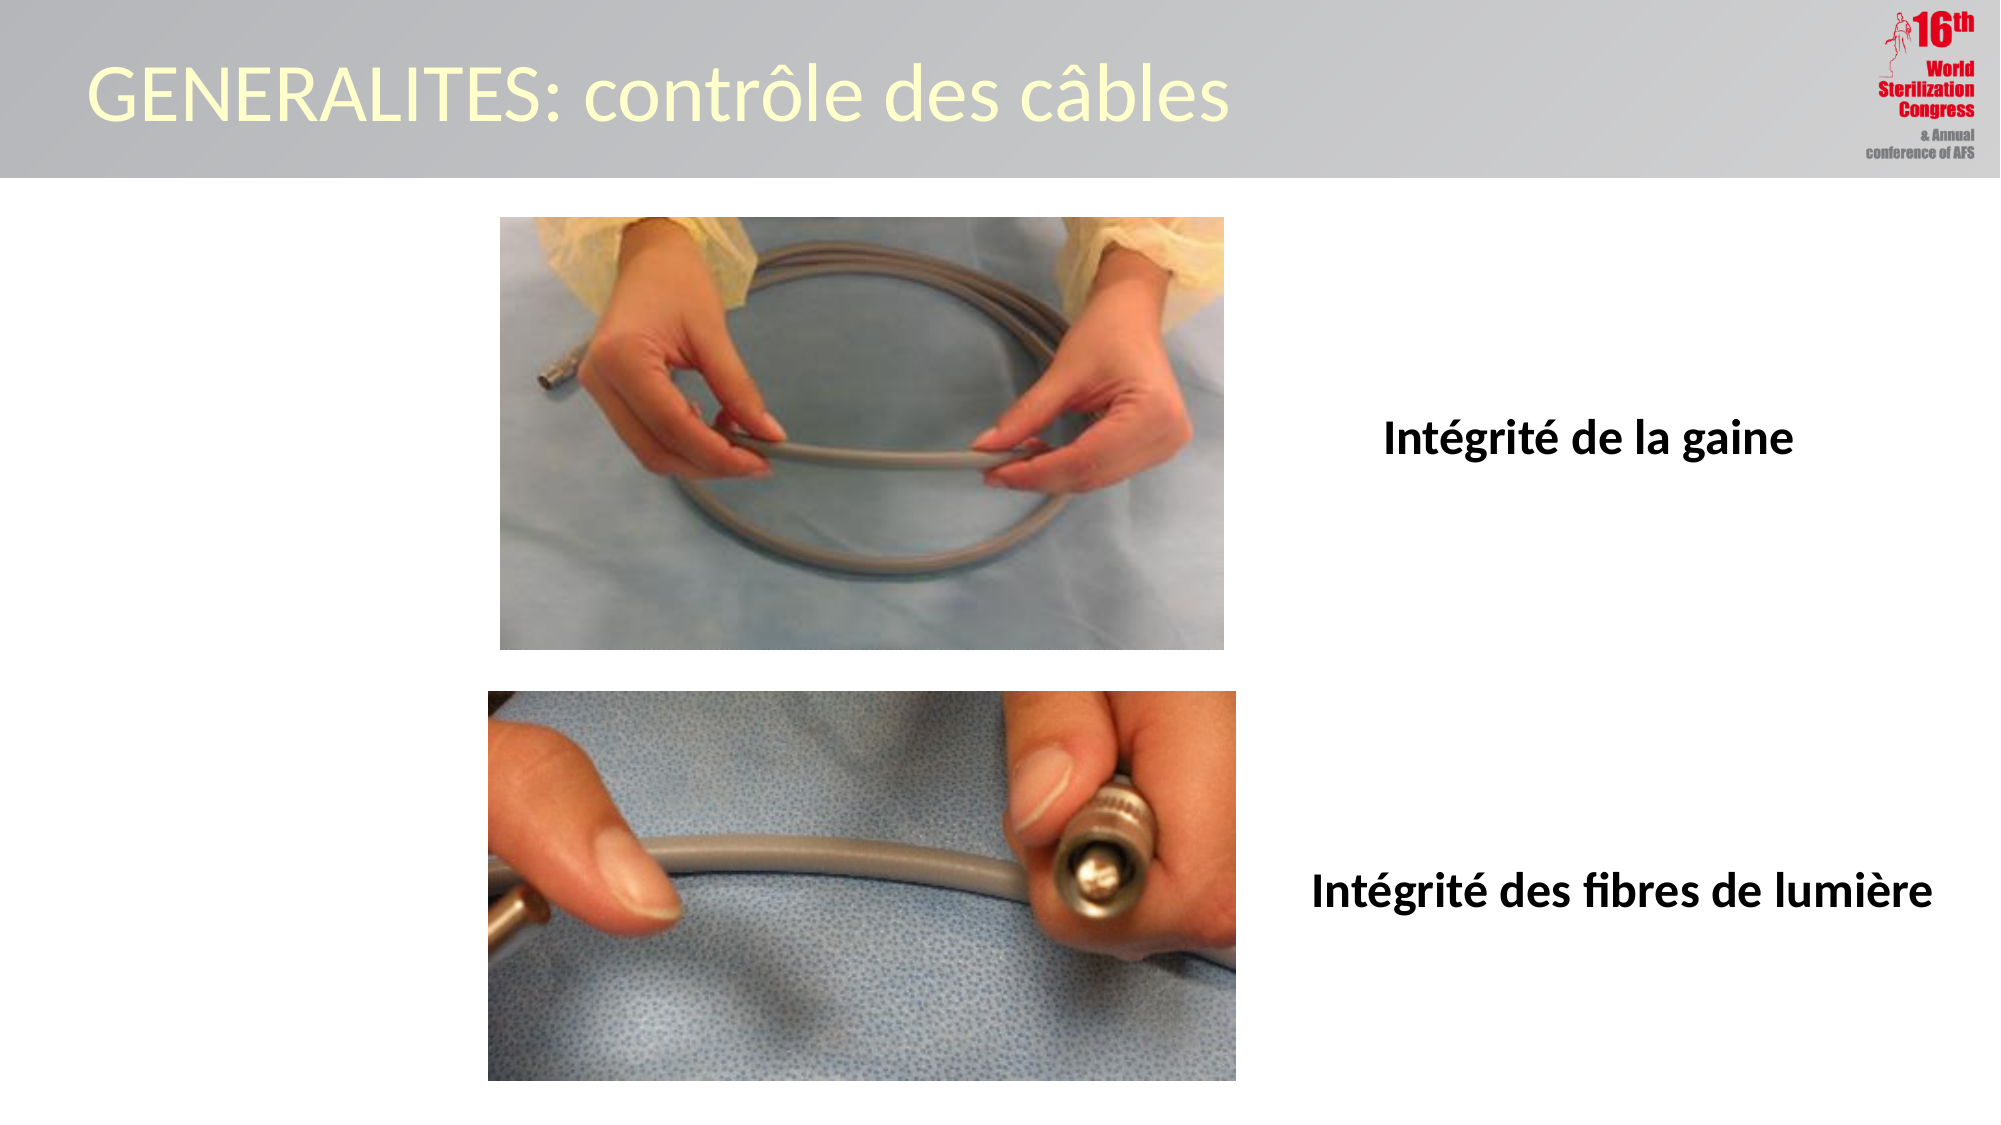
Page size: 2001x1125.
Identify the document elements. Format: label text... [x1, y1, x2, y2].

list Intégrité de la gaine [1257, 403, 1921, 465]
picture [1840, 5, 2000, 165]
picture [500, 217, 1224, 650]
text_box GENERALITES: contrôle des câbles [8, 30, 1311, 162]
text_box Intégrité des fibres de lumière [1291, 856, 1955, 917]
text_box [0, 0, 2000, 178]
picture [488, 691, 1236, 1081]
